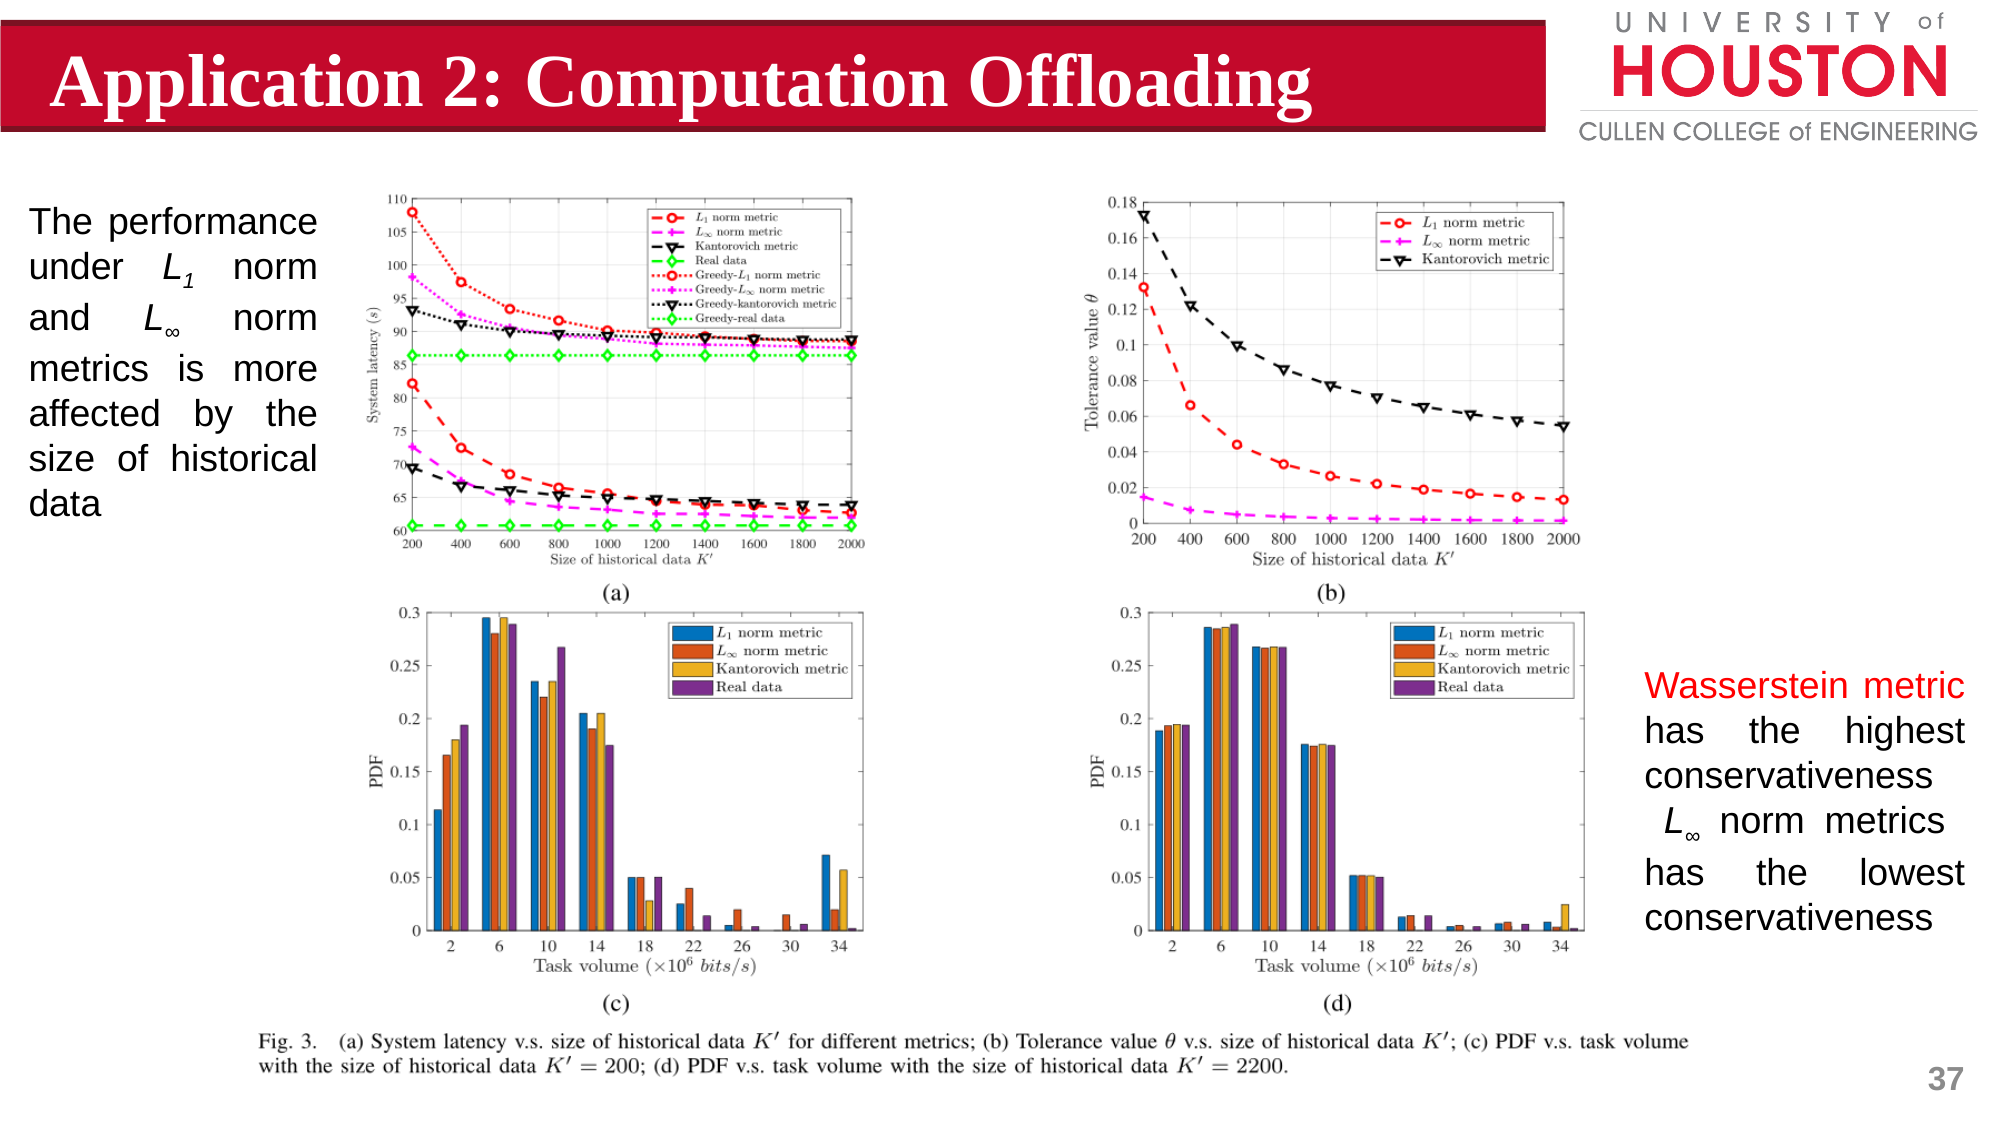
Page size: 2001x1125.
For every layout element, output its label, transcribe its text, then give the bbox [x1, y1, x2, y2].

text_box The performance under L1 norm and L∞ norm metrics is more affected by the size of historical data [13, 189, 256, 532]
text_box Wasserstein metric has the highest conservativeness L∞ norm metrics has the lowest conservativeness [1695, 654, 1980, 946]
text_box Application 2: Computation Offloading [34, 23, 1530, 129]
picture [256, 189, 1695, 1079]
slide_number 37 [1530, 1047, 1980, 1108]
picture [1579, 11, 1978, 141]
